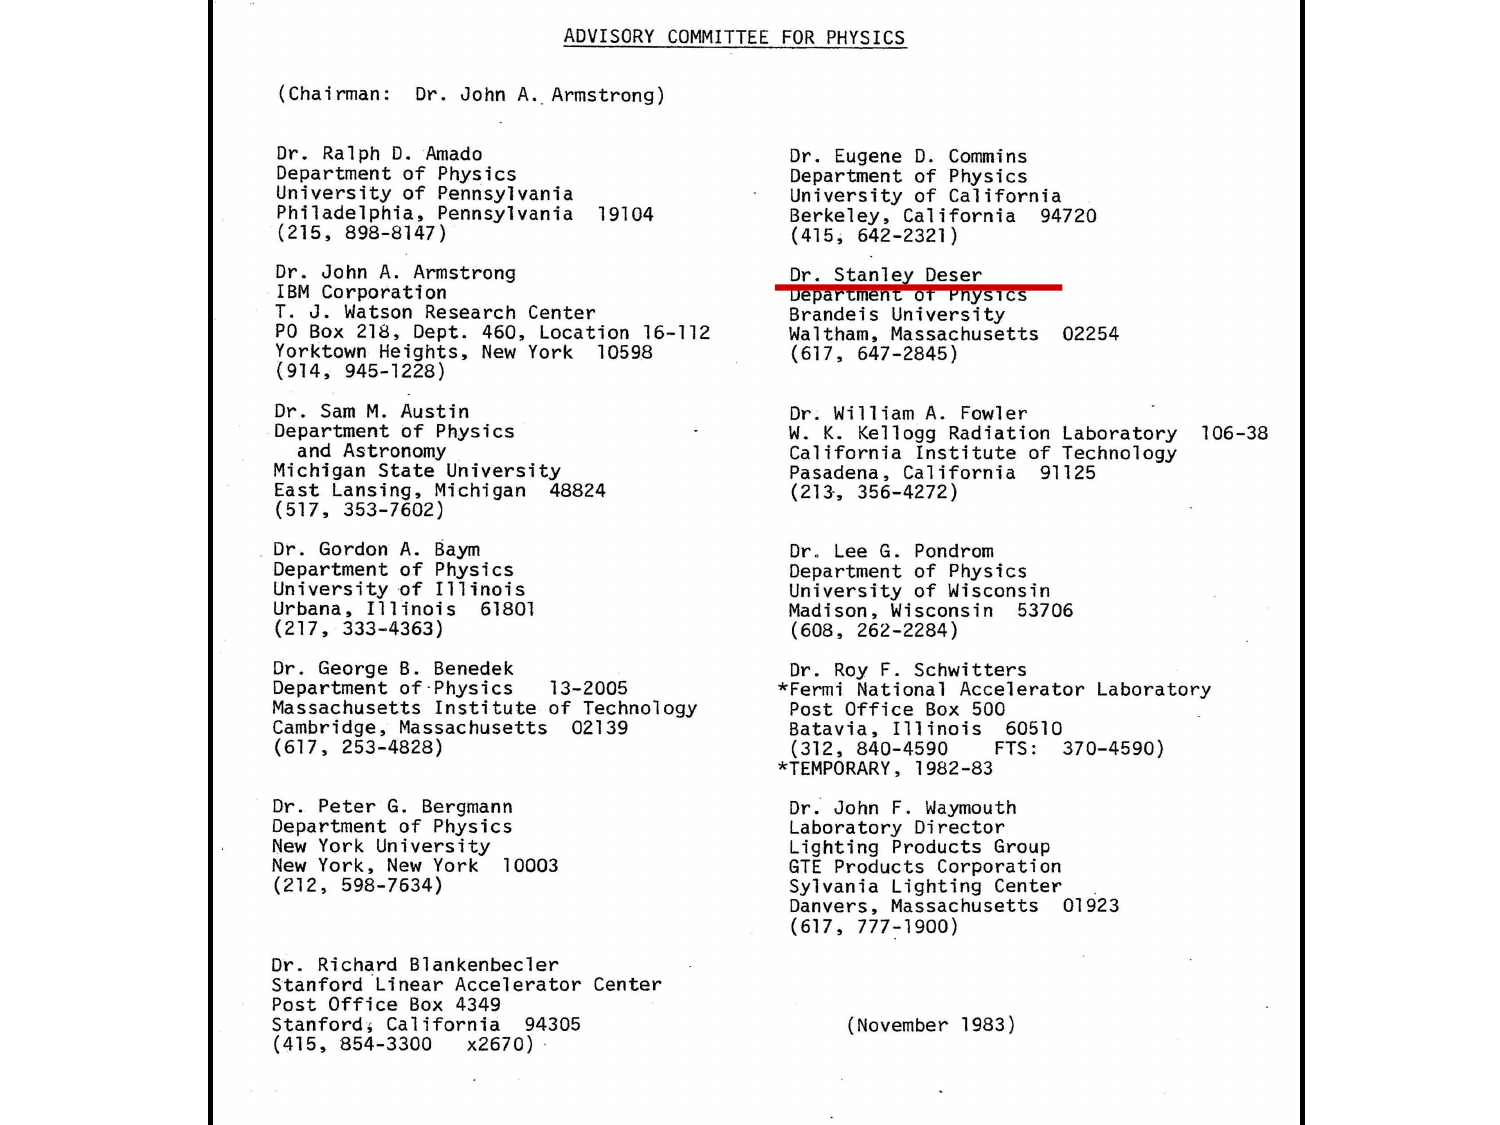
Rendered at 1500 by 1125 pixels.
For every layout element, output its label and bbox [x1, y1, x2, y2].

picture [212, 0, 1301, 1125]
